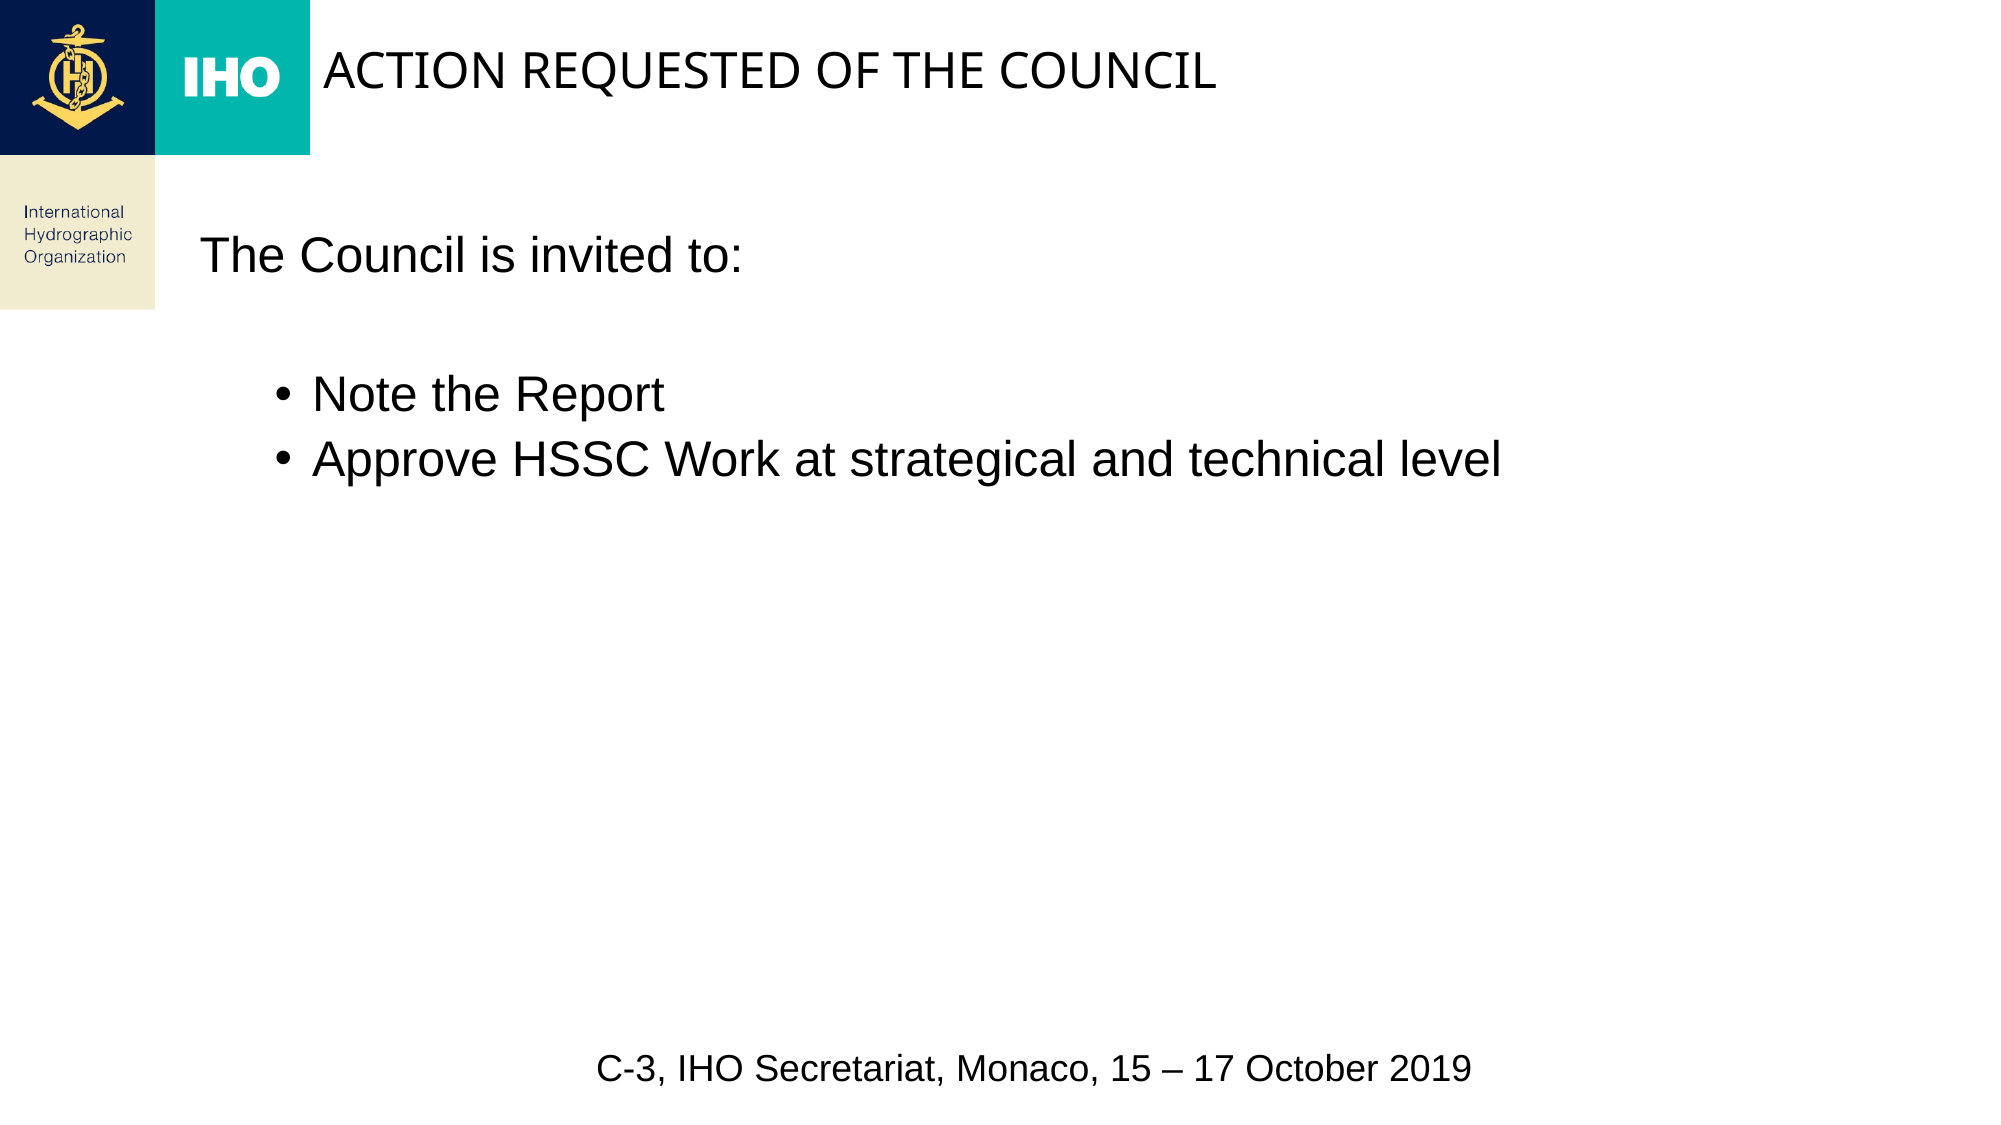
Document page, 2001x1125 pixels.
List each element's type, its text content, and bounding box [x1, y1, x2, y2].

picture [0, 0, 310, 310]
title Action requested of the council [308, 0, 2000, 145]
text_box The Council is invited to: Note the Report Approve HSSC Work at strategical and technical level [184, 222, 1931, 966]
